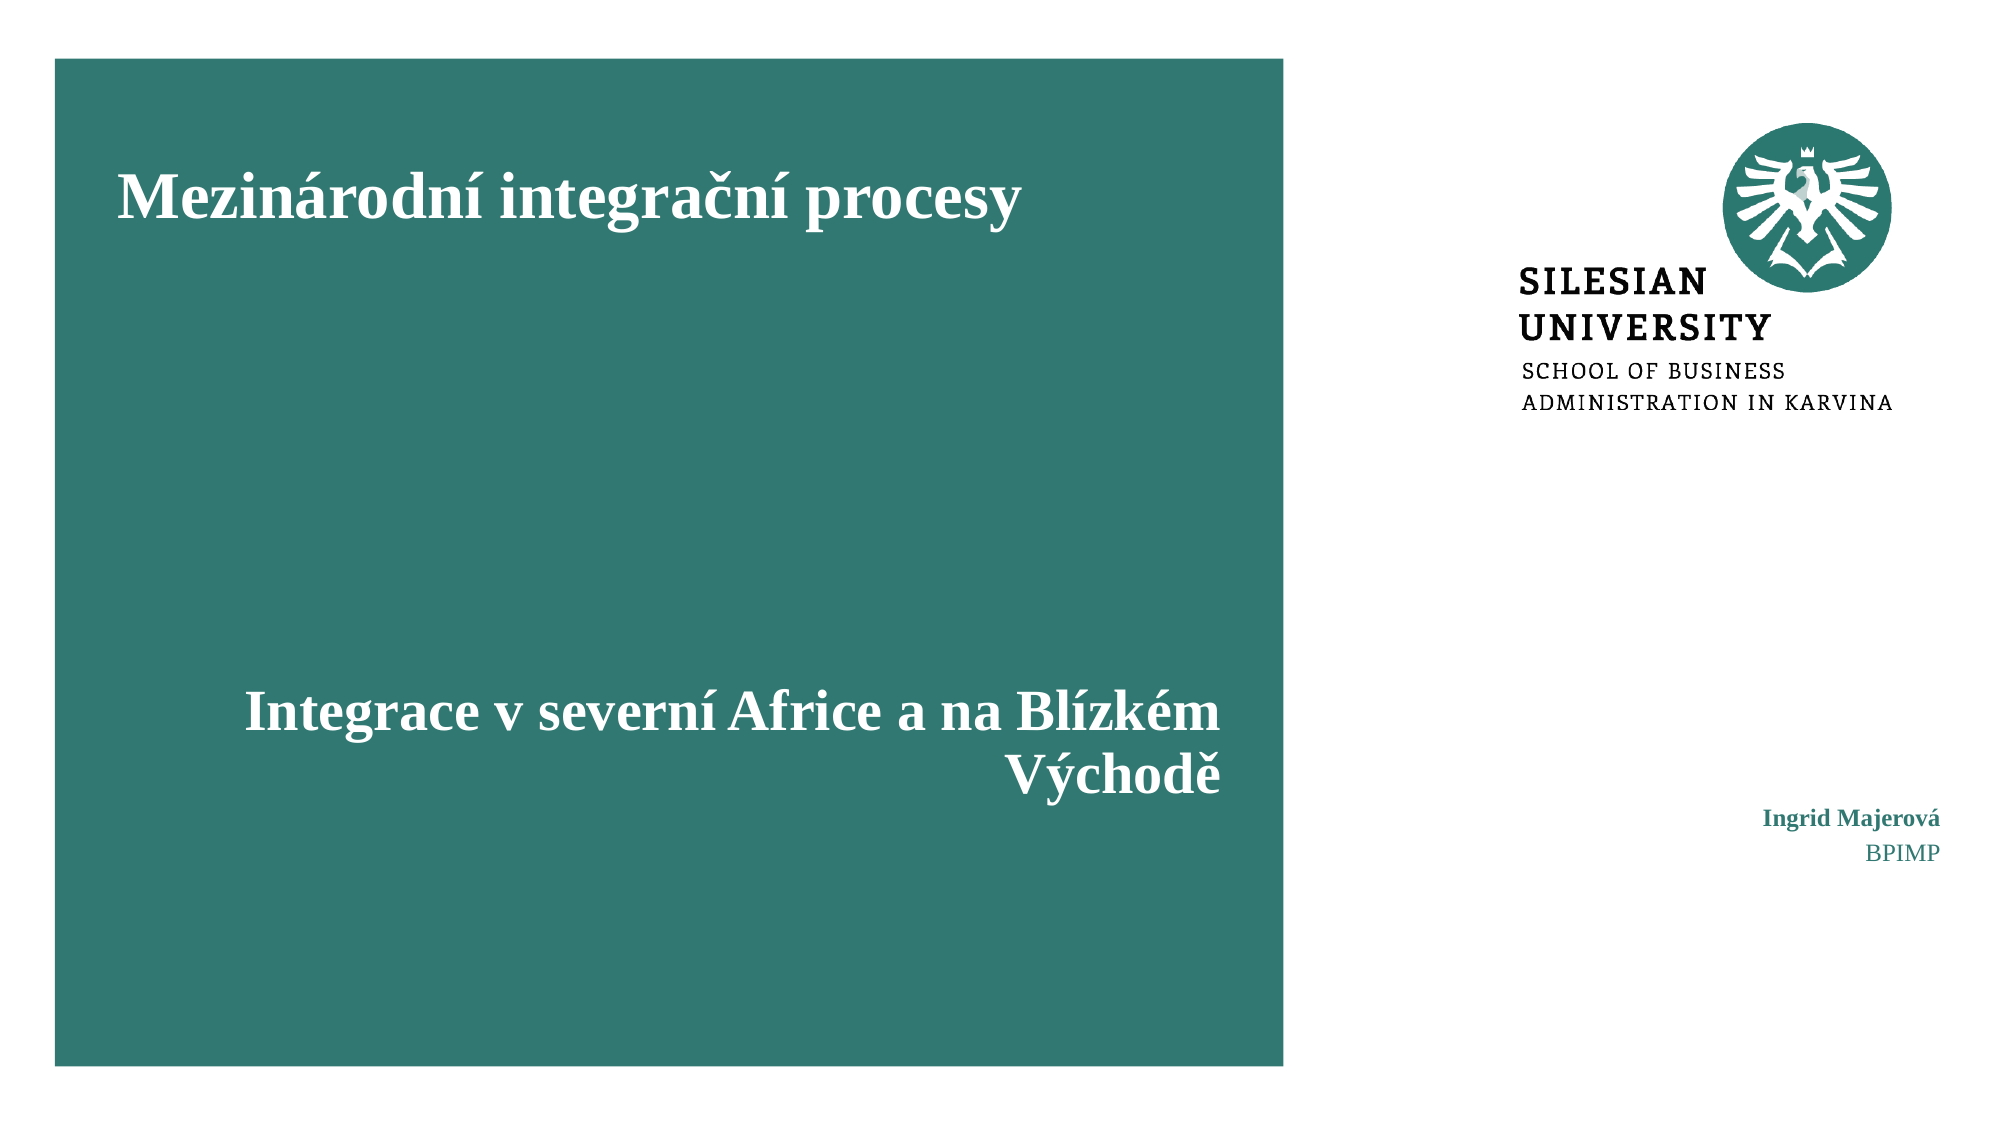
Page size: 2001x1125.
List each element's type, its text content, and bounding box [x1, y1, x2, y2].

title Mezinárodní integrační procesy [102, 153, 1221, 626]
subtitle Integrace v severní Africe a na Blízkém Východě [168, 672, 1237, 846]
text_box [54, 57, 1284, 1068]
text_box Ingrid Majerová BPIMP [1519, 791, 1961, 1012]
picture [1519, 123, 1892, 410]
